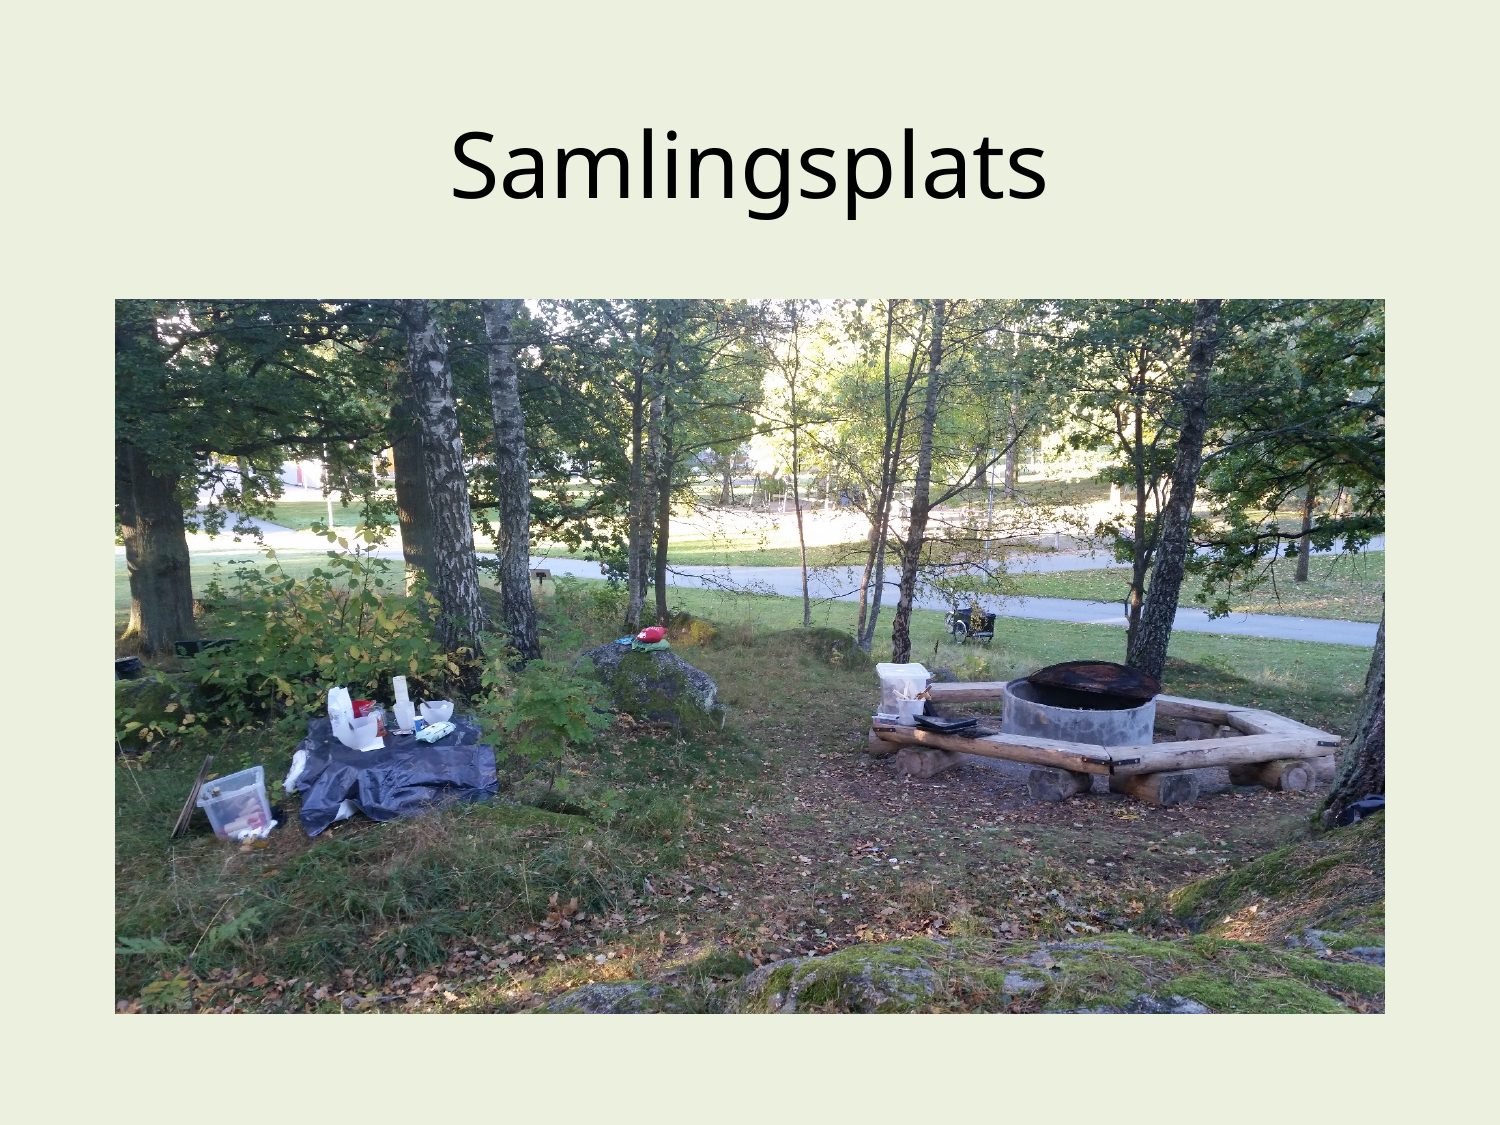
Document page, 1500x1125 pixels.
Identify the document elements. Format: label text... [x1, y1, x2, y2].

title Samlingsplats [103, 59, 1397, 278]
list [115, 299, 1385, 1014]
